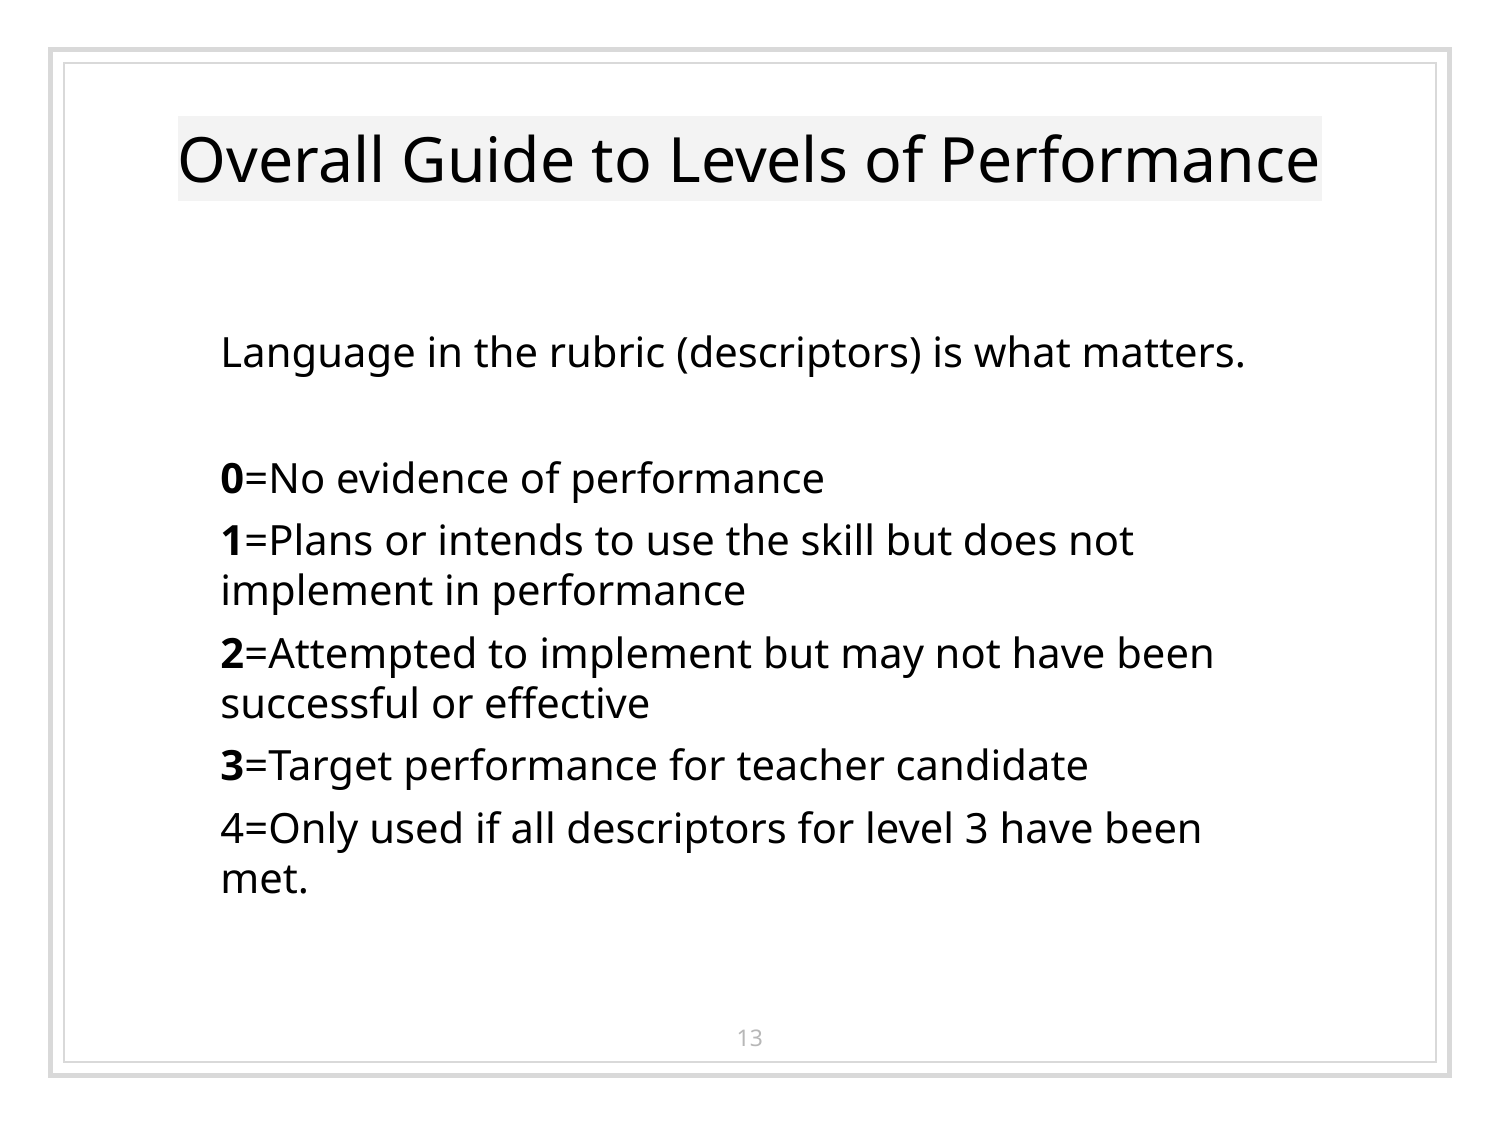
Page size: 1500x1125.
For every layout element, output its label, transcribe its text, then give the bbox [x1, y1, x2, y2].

title Overall Guide to Levels of Performance [75, 73, 1425, 241]
list Language in the rubric (descriptors) is what matters. 0=No evidence of performance 1=Plans or intends to use the skill but does not implement in performance 2=Attempted to implement but may not have been successful or effective 3=Target performance for teacher candidate 4=Only used if all descriptors for level 3 have been met. [205, 278, 1295, 950]
slide_number 13 [705, 983, 795, 1070]
